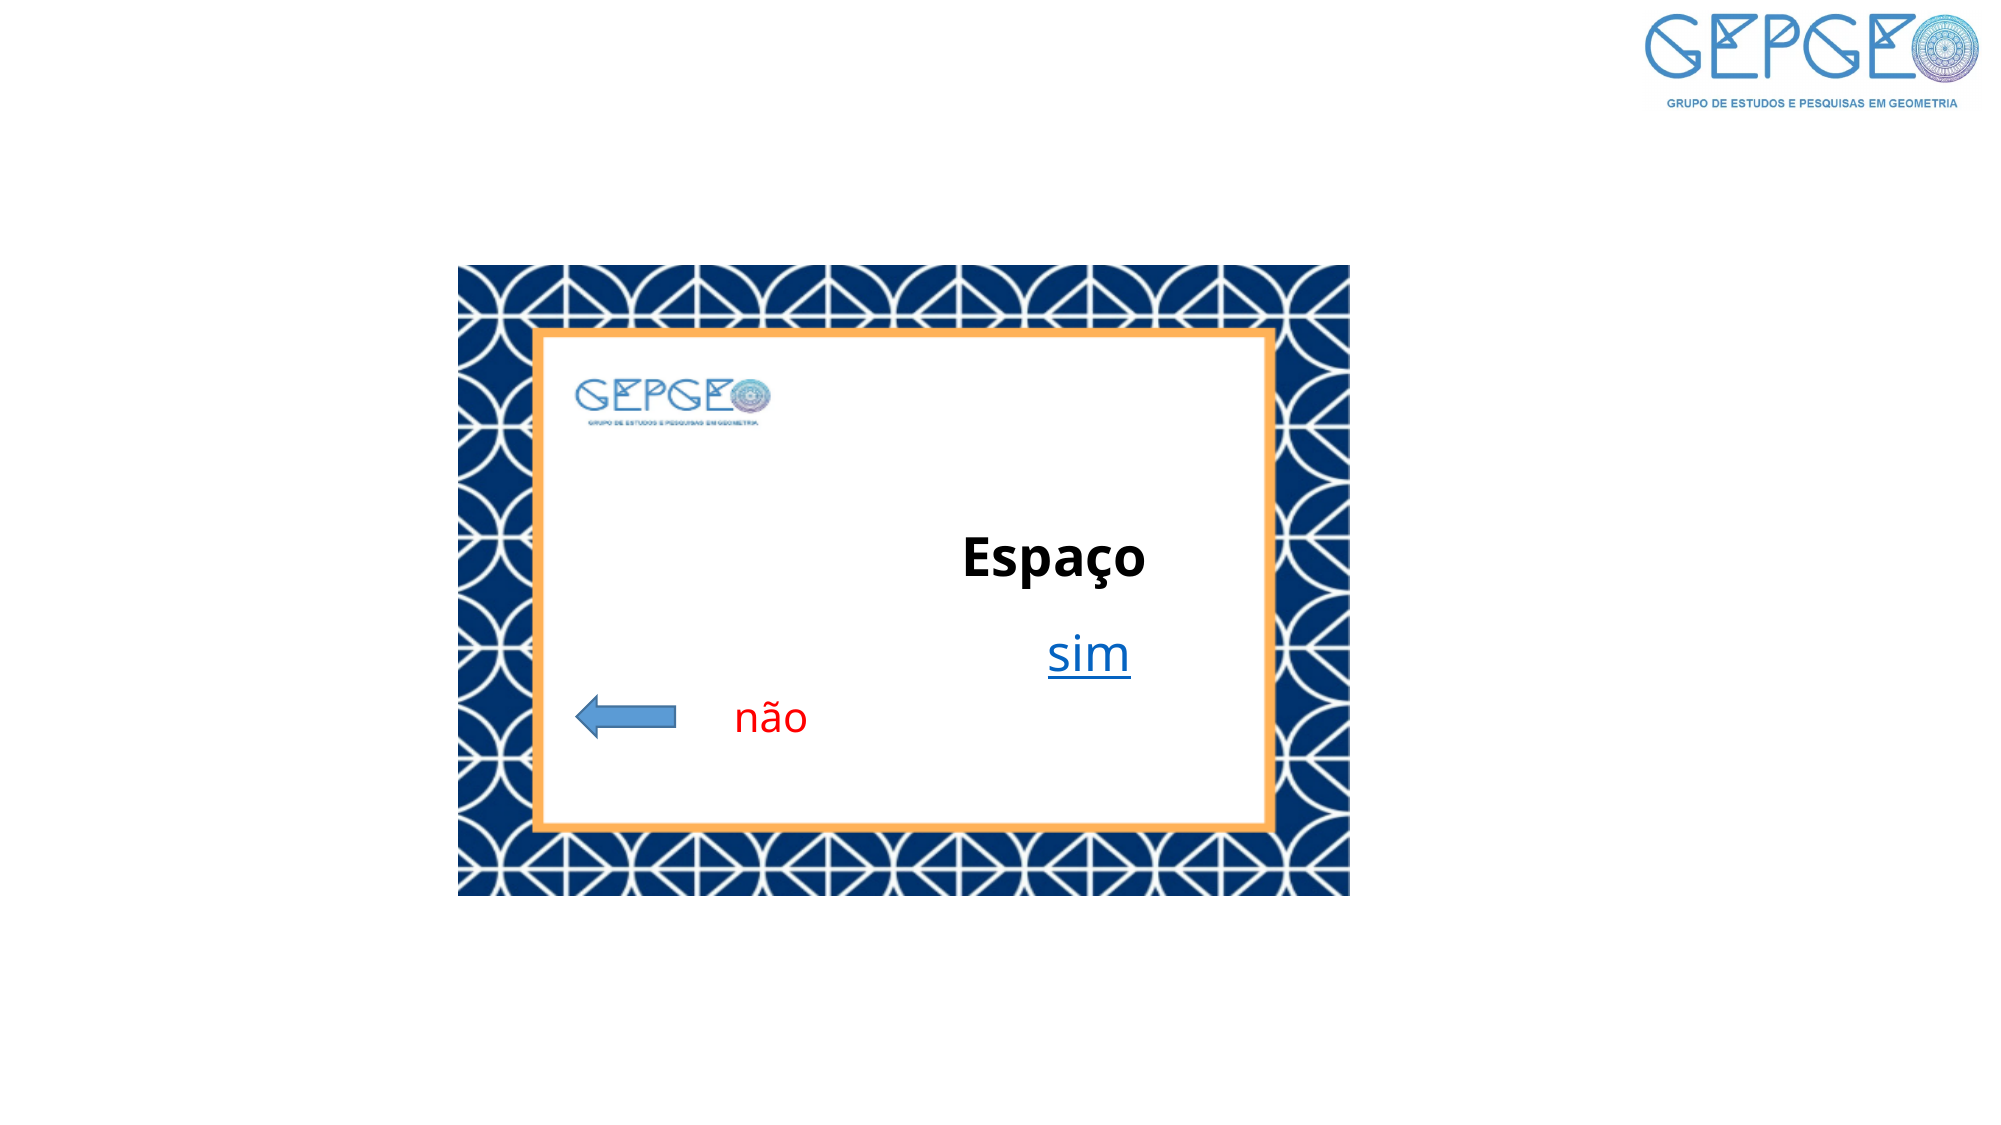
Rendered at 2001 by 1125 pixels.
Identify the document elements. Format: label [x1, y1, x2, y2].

picture [1642, 10, 1982, 111]
picture [458, 265, 1350, 896]
